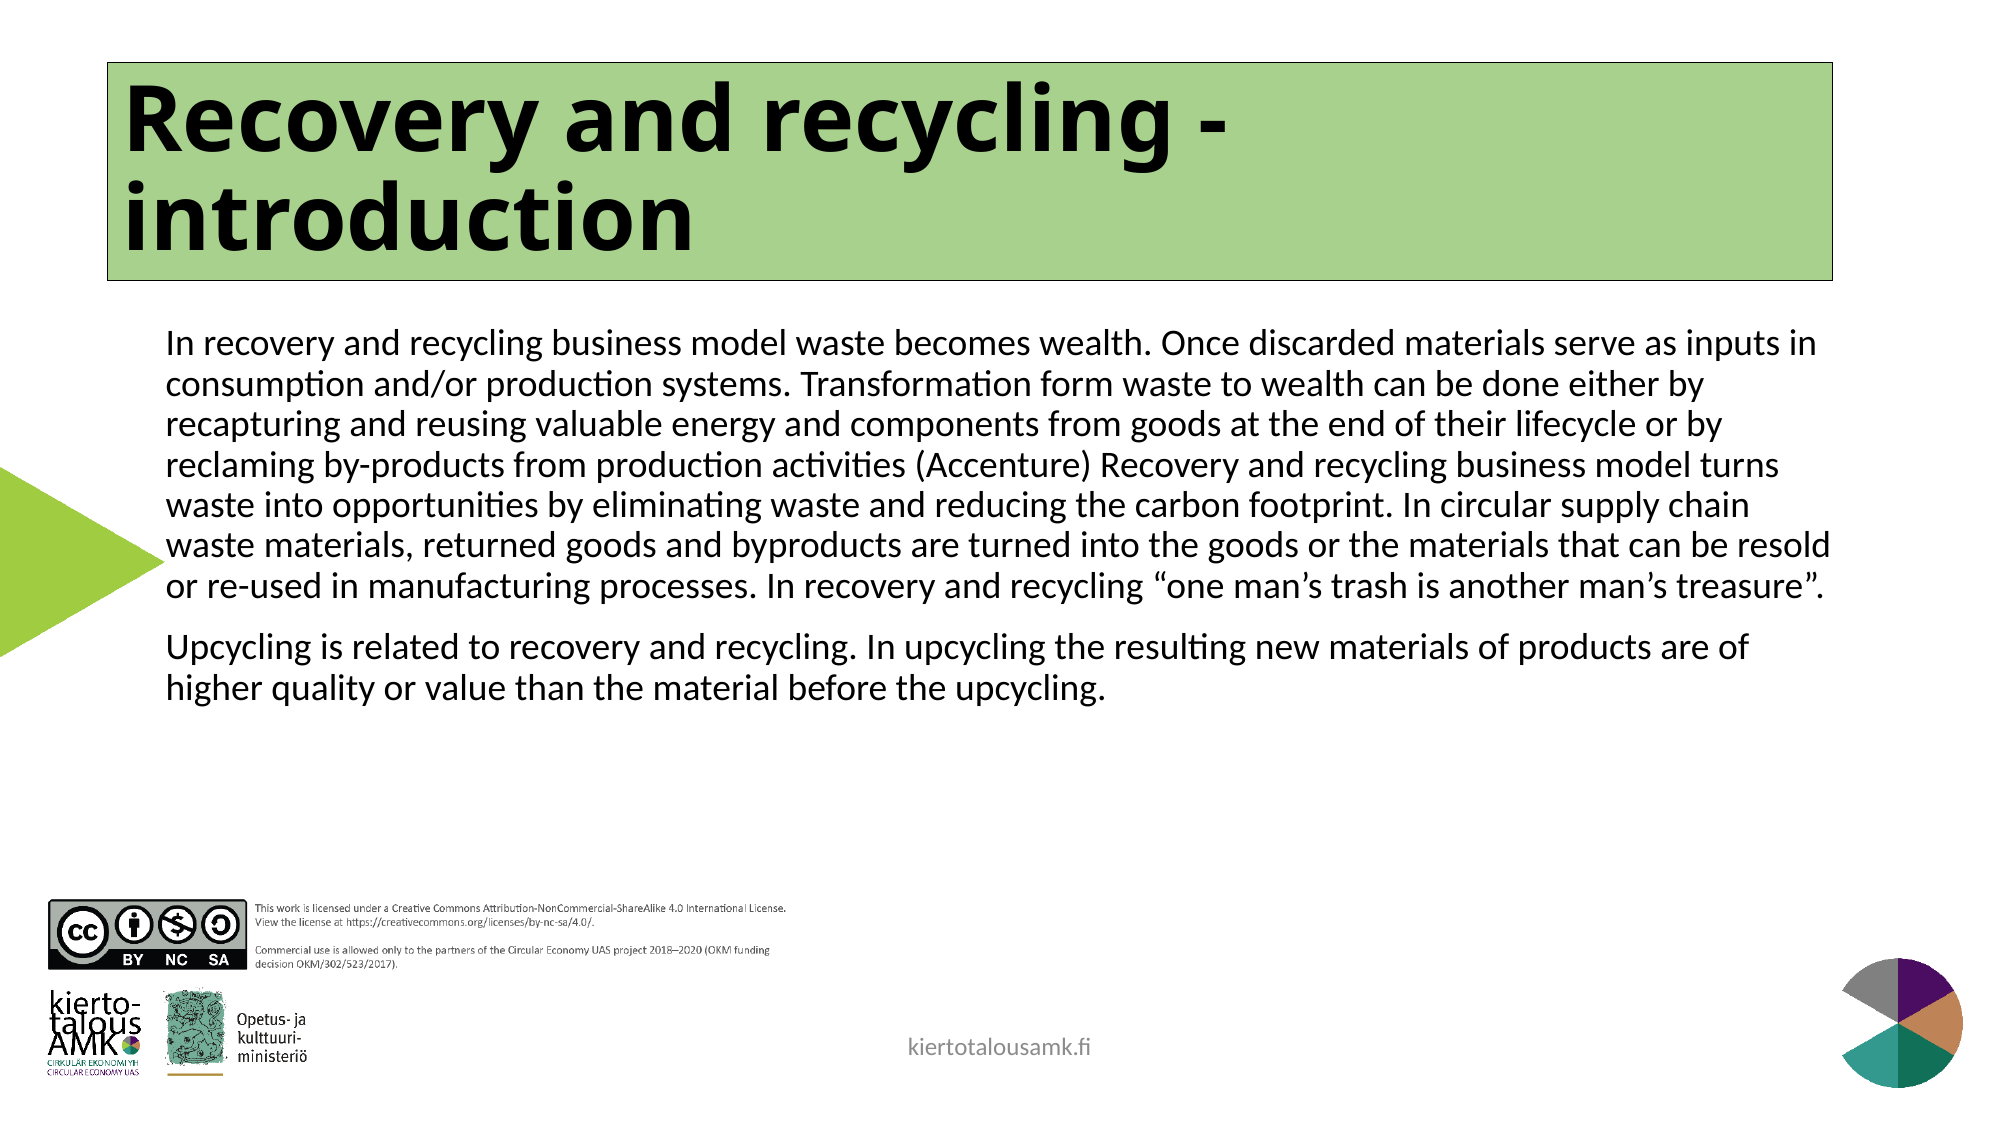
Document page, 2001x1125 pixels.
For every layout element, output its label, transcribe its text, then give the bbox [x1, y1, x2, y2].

title Recovery and recycling - introduction [107, 62, 1833, 281]
list In recovery and recycling business model waste becomes wealth. Once discarded materials serve as inputs in consumption and/or production systems. Transformation form waste to wealth can be done either by recapturing and reusing valuable energy and components from goods at the end of their lifecycle or by reclaming by-products from production activities (Accenture) Recovery and recycling business model turns waste into opportunities by eliminating waste and reducing the carbon footprint. In circular supply chain waste materials, returned goods and byproducts are turned into the goods or the materials that can be resold or re-used in manufacturing processes. In recovery and recycling “one man’s trash is another man’s treasure”. Upcycling is related to recovery and recycling. In upcycling the resulting new materials of products are of higher quality or value than the material before the upcycling. [150, 315, 1850, 1030]
picture [0, 0, 2000, 1125]
footer kiertotalousamk.fi [662, 1015, 1338, 1076]
